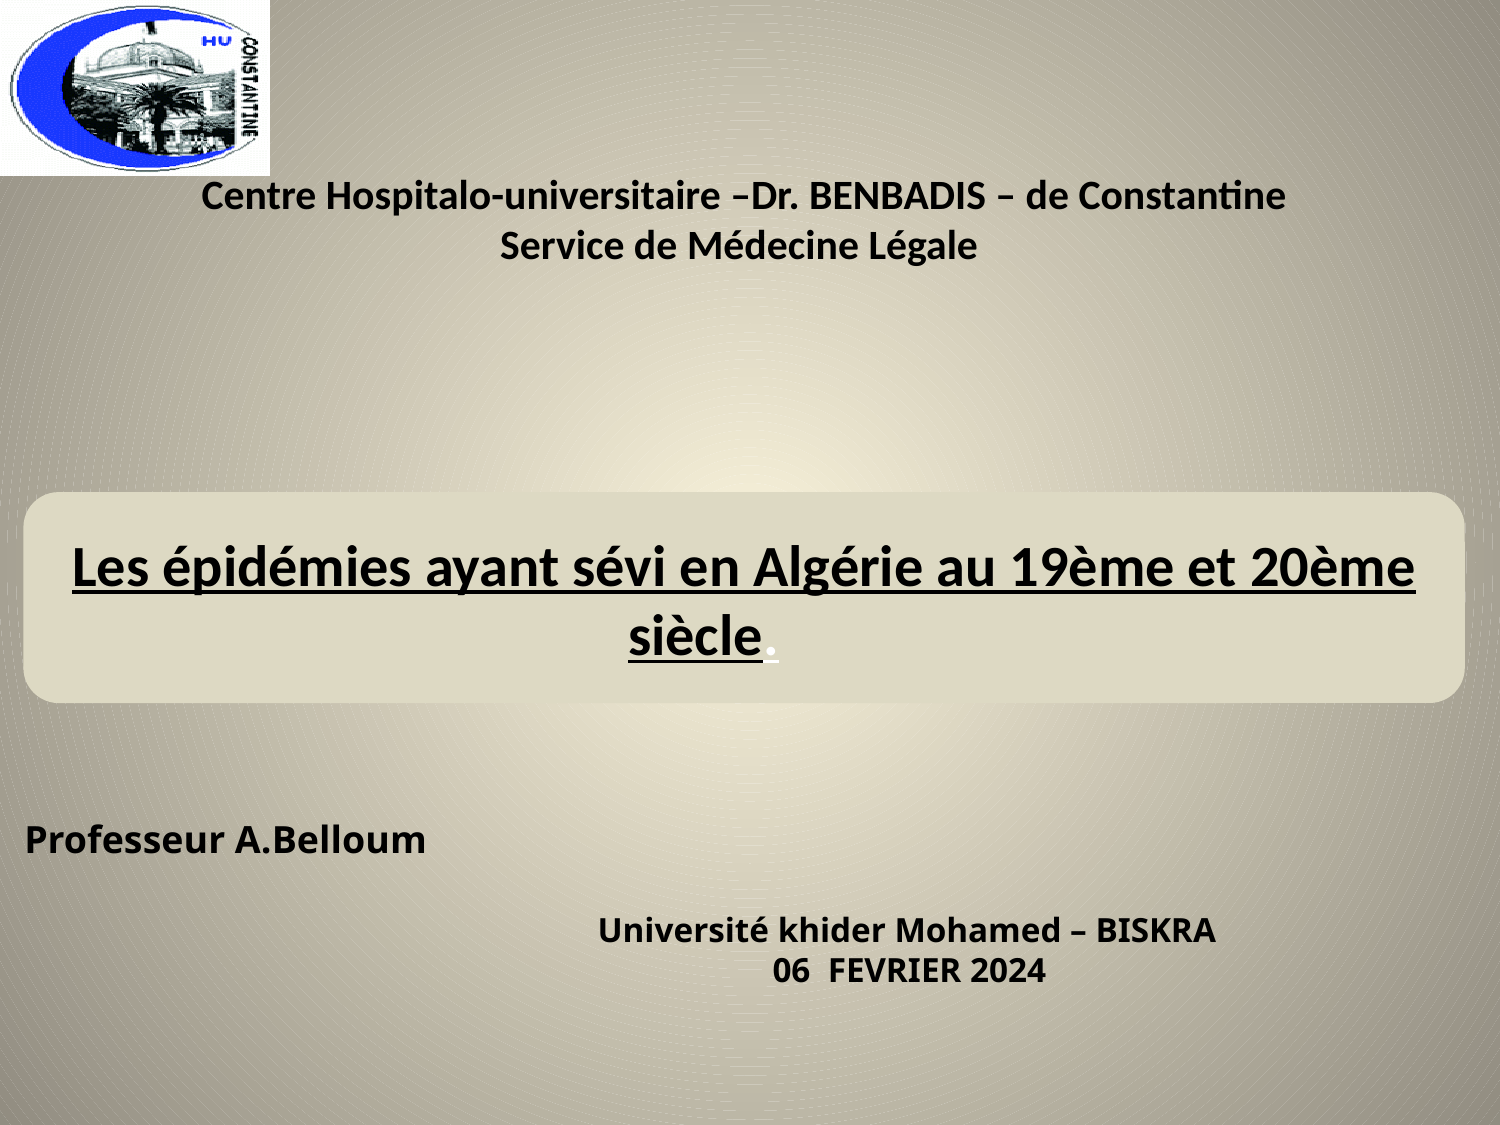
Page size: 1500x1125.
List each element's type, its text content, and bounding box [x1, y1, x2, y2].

text_box Université khider Mohamed – BISKRA 06 FEVRIER 2024 [539, 902, 1418, 1042]
picture [0, 0, 270, 176]
text_box Les épidémies ayant sévi en Algérie au 19ème et 20ème siècle. [21, 490, 1467, 706]
text_box [221, 706, 1349, 808]
text_box Professeur A.Belloum [0, 808, 1453, 914]
text_box Centre Hospitalo-universitaire –Dr. BENBADIS – de Constantine Service de Médecine Légale [117, 117, 1372, 288]
